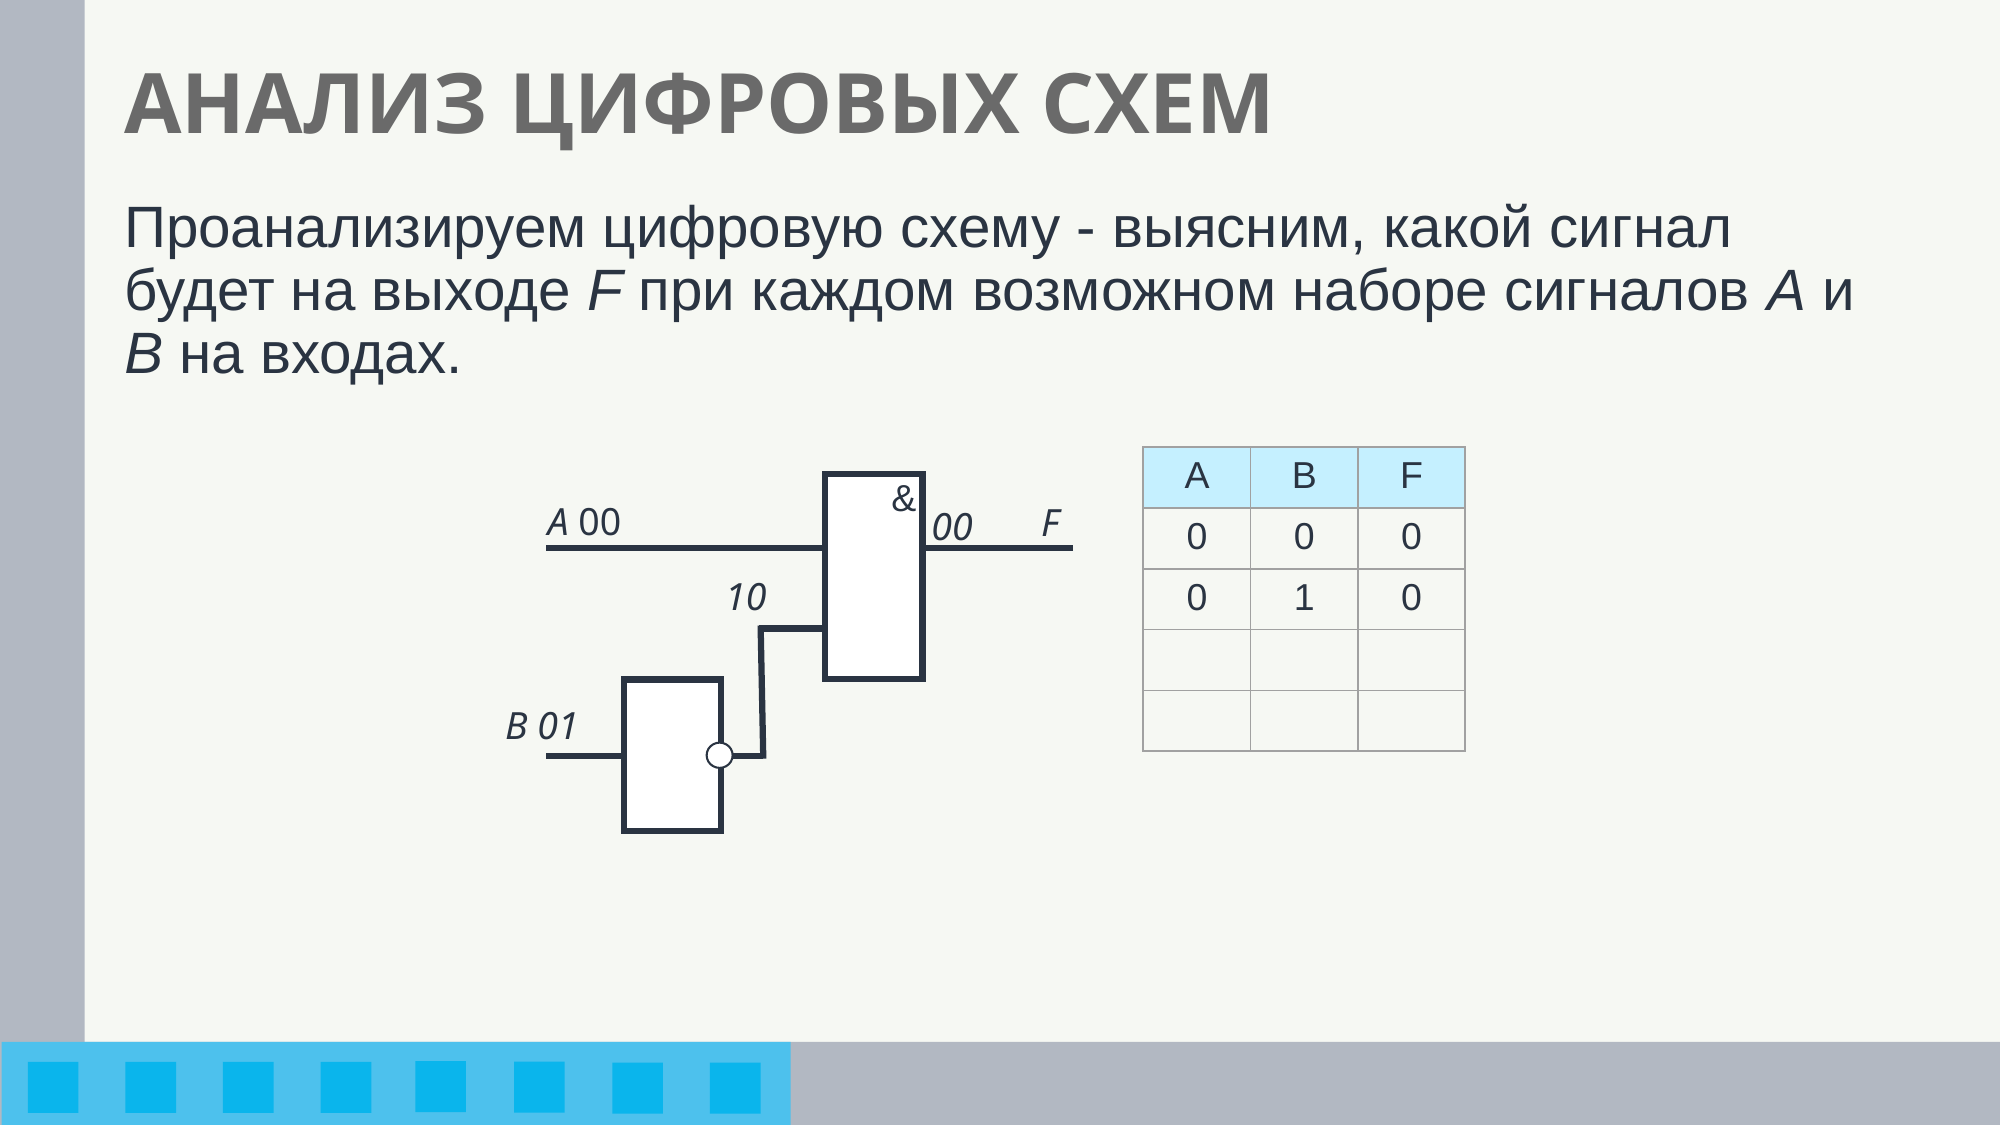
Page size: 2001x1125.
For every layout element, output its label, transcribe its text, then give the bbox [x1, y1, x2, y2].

table_header А [1144, 448, 1250, 507]
table_cell [1359, 691, 1464, 750]
table_cell 0 [1144, 570, 1250, 629]
table_cell 1 [1251, 570, 1357, 629]
text_box [705, 741, 734, 755]
table_cell [1251, 630, 1357, 690]
text_box B 01 [490, 694, 652, 755]
text_box A 00 [532, 490, 706, 551]
table_header B [1251, 448, 1357, 507]
table_cell 0 [1251, 509, 1357, 568]
text_box 10 [710, 565, 848, 626]
table_header F [1359, 448, 1464, 507]
table_cell [1251, 691, 1357, 750]
text_box & [876, 466, 923, 527]
table_cell 0 [1144, 509, 1250, 568]
text_box [705, 756, 734, 769]
text_box [824, 473, 916, 547]
text_box F [1026, 491, 1072, 547]
text_box [824, 548, 923, 680]
text_box [623, 679, 722, 755]
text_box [760, 625, 764, 759]
title АНАЛИЗ ЦИФРОВЫХ СХЕМ [109, 0, 1891, 189]
text_box F [1054, 548, 1072, 552]
list Проанализируем цифровую схему - выясним, какой сиг­нал будет на выходе F при каждом возможном наборе сигналов A и B на входах. [109, 189, 1891, 936]
text_box [623, 756, 722, 832]
text_box 00 [916, 548, 1054, 556]
text_box 00 [916, 495, 1054, 547]
table_cell [1144, 691, 1250, 750]
table_cell 0 [1359, 509, 1464, 568]
table_cell [1144, 630, 1250, 690]
table_cell 0 [1359, 570, 1464, 629]
table_cell [1359, 630, 1464, 690]
